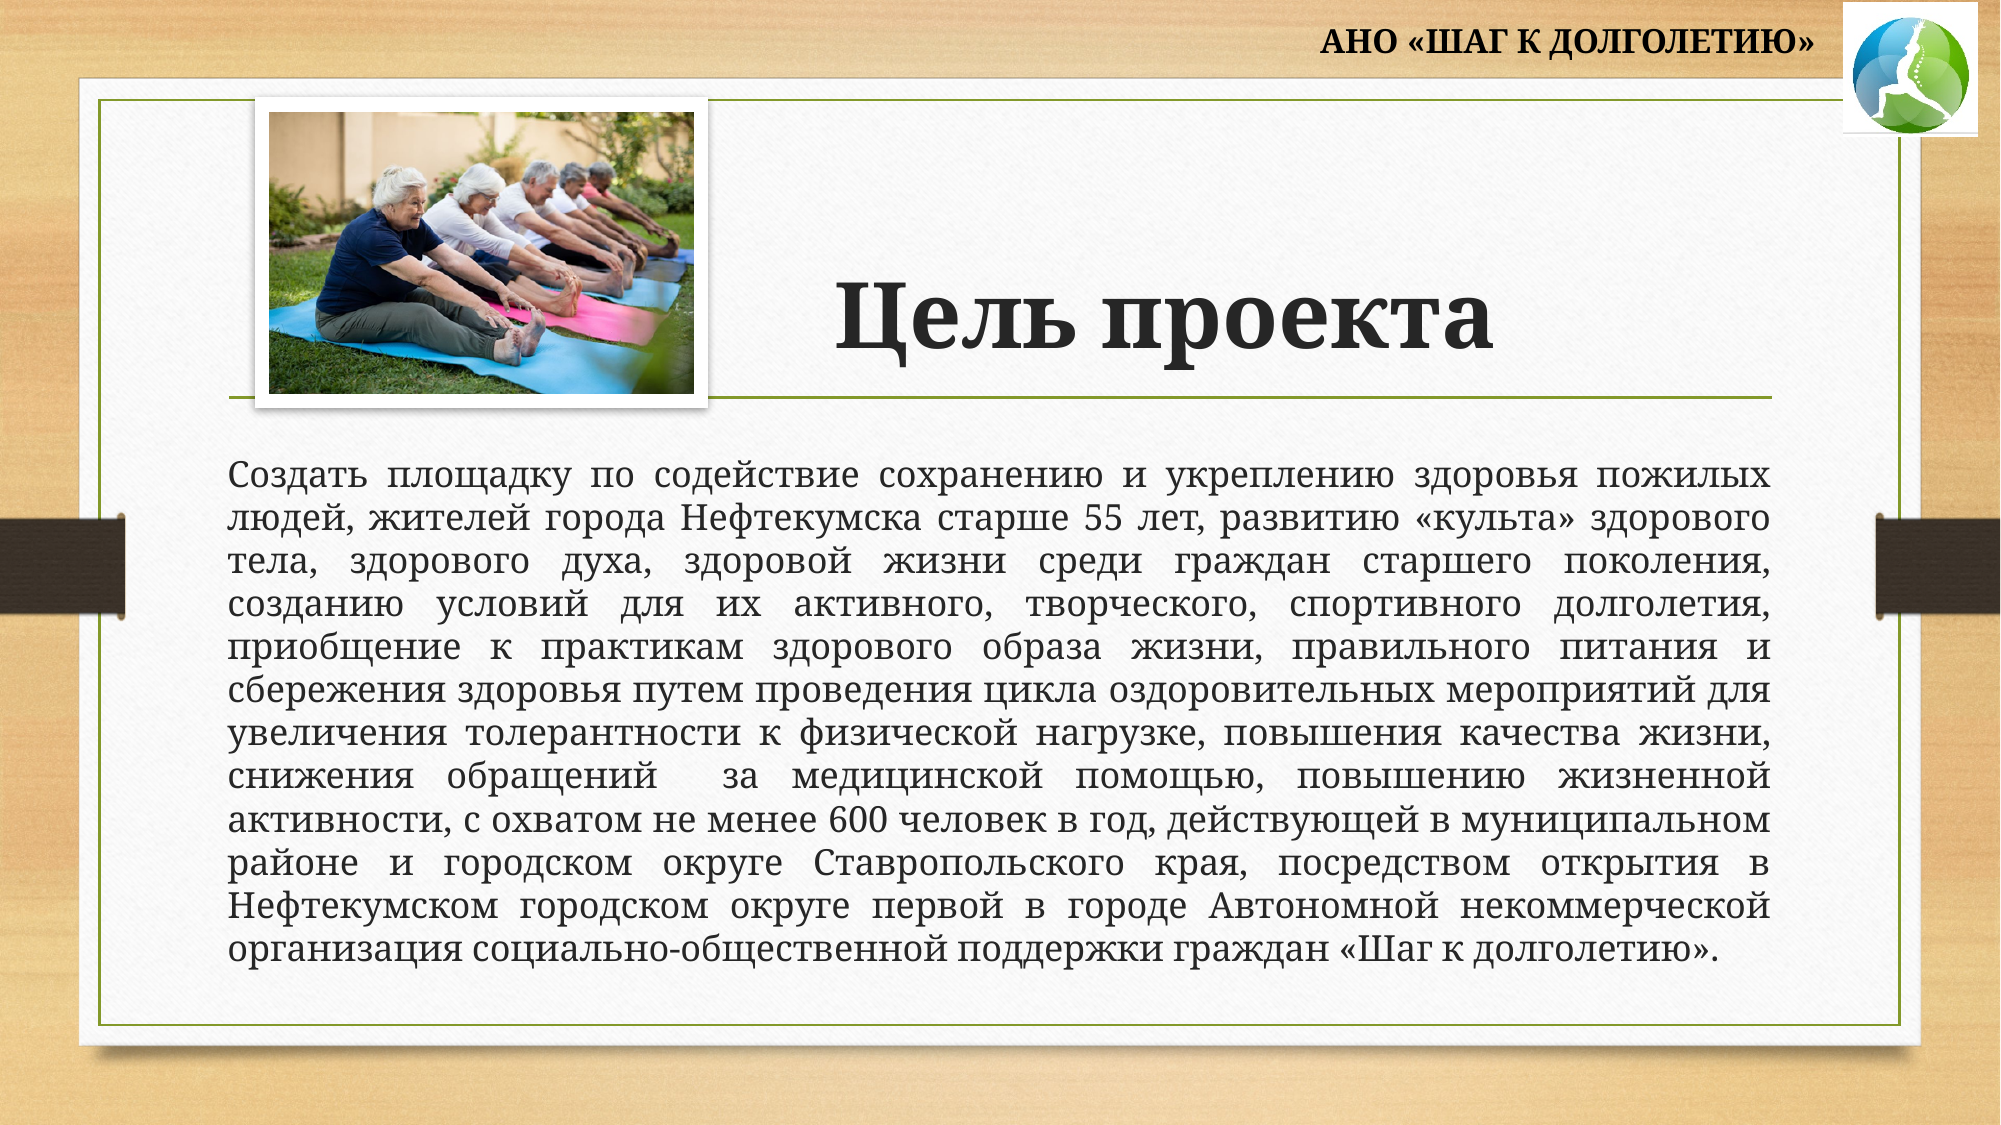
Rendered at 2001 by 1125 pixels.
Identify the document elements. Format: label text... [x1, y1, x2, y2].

list Создать площадку по содействие сохранению и укреплению здоровья пожилых людей, жителей города Нефтекумска старше 55 лет, развитию «культа» здорового тела, здорового духа, здоровой жизни среди граждан старшего поколения, созданию условий для их активного, творческого, спортивного долголетия, приобщение к практикам здорового образа жизни, правильного питания и сбережения здоровья путем проведения цикла оздоровительных мероприятий для увеличения толерантности к физической нагрузке, повышения качества жизни, снижения обращений за медицинской помощью, повышению жизненной активности, с охватом не менее 600 человек в год, действующей в муниципальном районе и городском округе Ставропольского края, посредством открытия в Нефтекумском городском округе первой в городе Автономной некоммерческой организация социально-общественной поддержки граждан «Шаг к долголетию». [212, 443, 1788, 989]
picture [0, 0, 2001, 1125]
title Цель проекта [675, 204, 1658, 419]
text_box АНО «ШАГ К ДОЛГОЛЕТИЮ» [1295, 9, 1843, 69]
